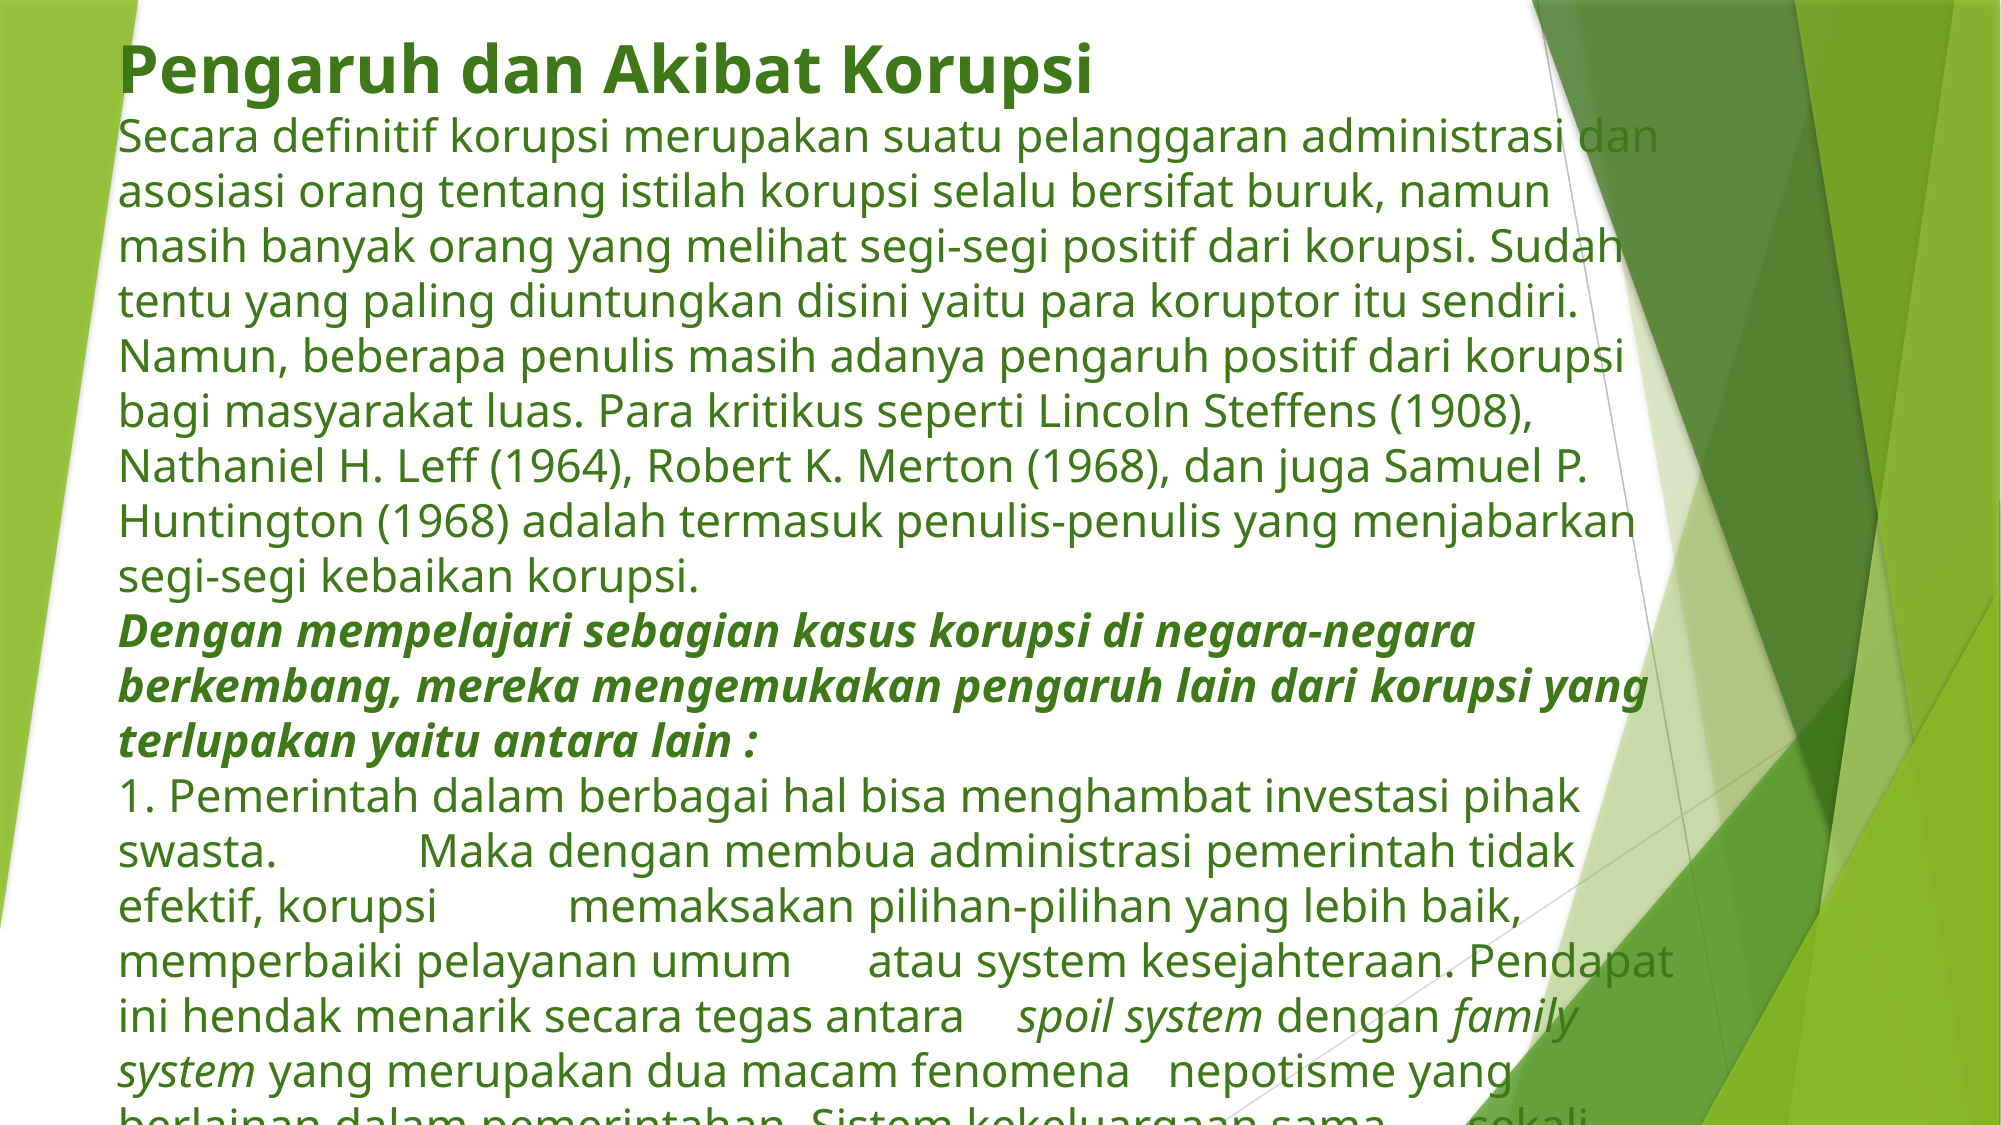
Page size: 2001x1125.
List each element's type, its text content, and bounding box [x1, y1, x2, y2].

title Pengaruh dan Akibat Korupsi Secara definitif korupsi merupakan suatu pelanggaran administrasi dan asosiasi orang tentang istilah korupsi selalu bersifat buruk, namun masih banyak orang yang melihat segi-segi positif dari korupsi. Sudah tentu yang paling diuntungkan disini yaitu para koruptor itu sendiri. Namun, beberapa penulis masih adanya pengaruh positif dari korupsi bagi masyarakat luas. Para kritikus seperti Lincoln Steffens (1908), Nathaniel H. Leff (1964), Robert K. Merton (1968), dan juga Samuel P. Huntington (1968) adalah termasuk penulis-penulis yang menjabarkan segi-segi kebaikan korupsi. Dengan mempelajari sebagian kasus korupsi di negara-negara berkembang, mereka mengemukakan pengaruh lain dari korupsi yang terlupakan yaitu antara lain : 1. Pemerintah dalam berbagai hal bisa menghambat investasi pihak swasta. Maka dengan membua administrasi pemerintah tidak efektif, korupsi memaksakan pilihan-pilihan yang lebih baik, memperbaiki pelayanan umum atau system kesejahteraan. Pendapat ini hendak menarik secara tegas antara spoil system dengan family system yang merupakan dua macam fenomena nepotisme yang berlainan dalam pemerintahan. Sistem kekeluargaan sama sekali bukan sistem yang buruk jika digunakan sebagaimana mestinya. [102, 19, 1707, 1109]
